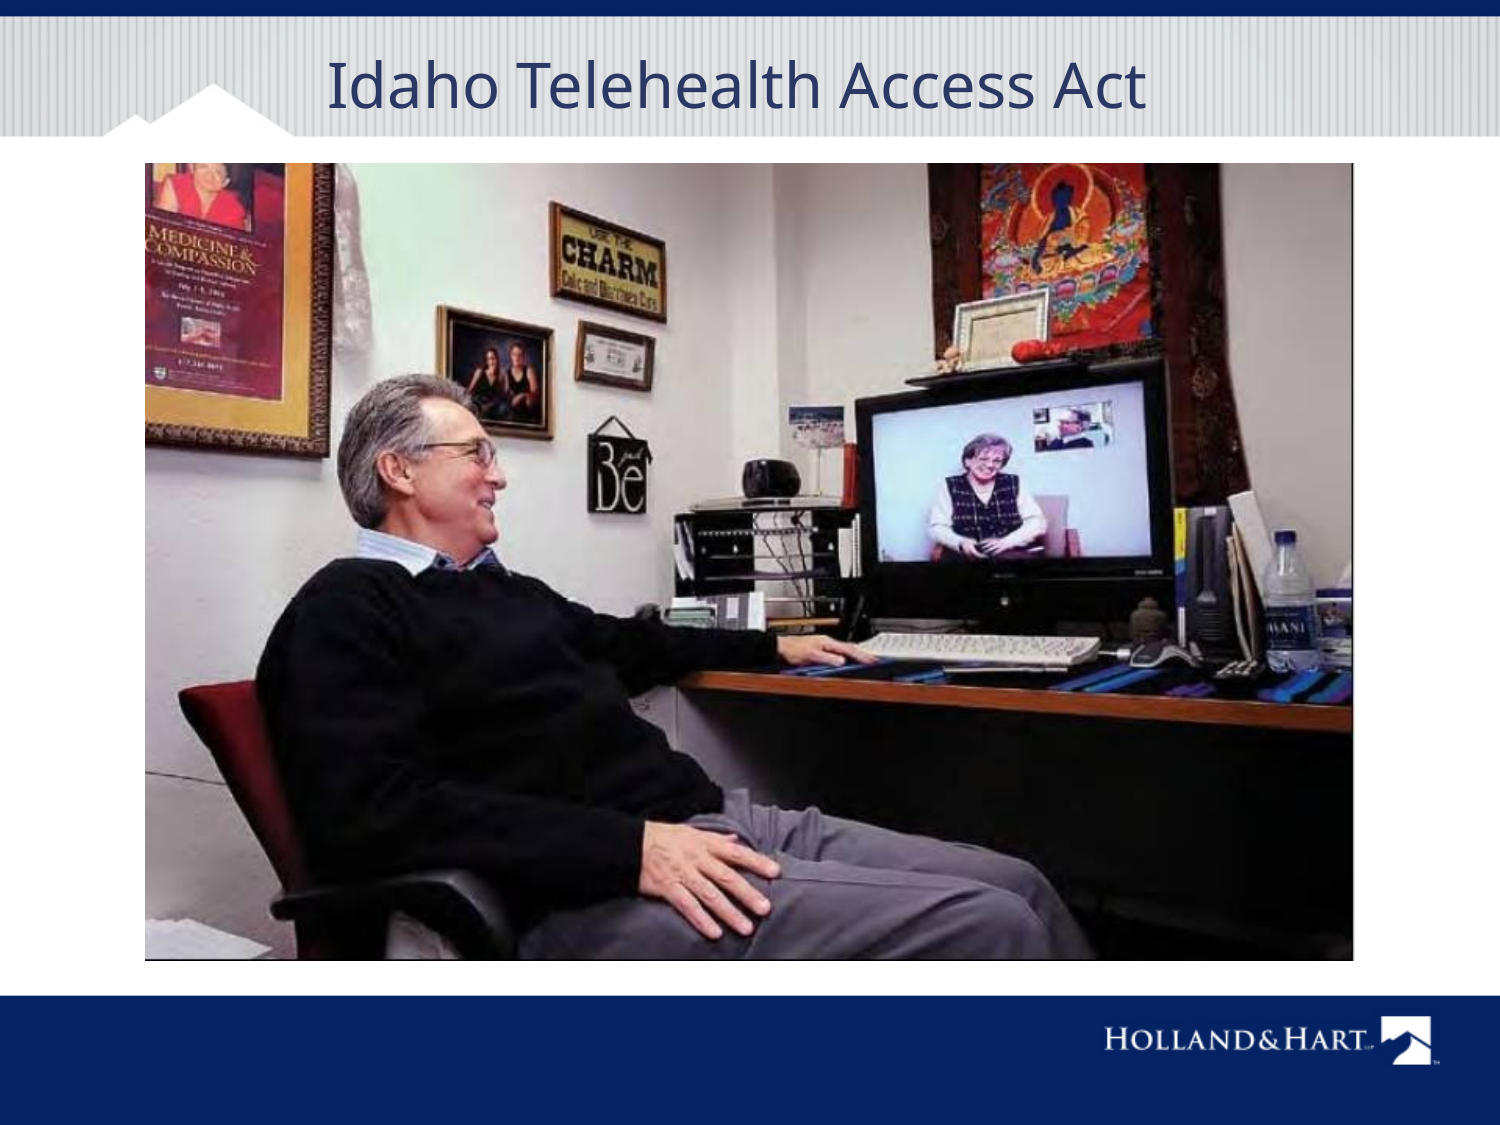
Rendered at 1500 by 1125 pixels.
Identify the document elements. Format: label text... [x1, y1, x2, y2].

picture [0, 0, 1500, 1125]
title Idaho Telehealth Access Act [312, 37, 1438, 130]
